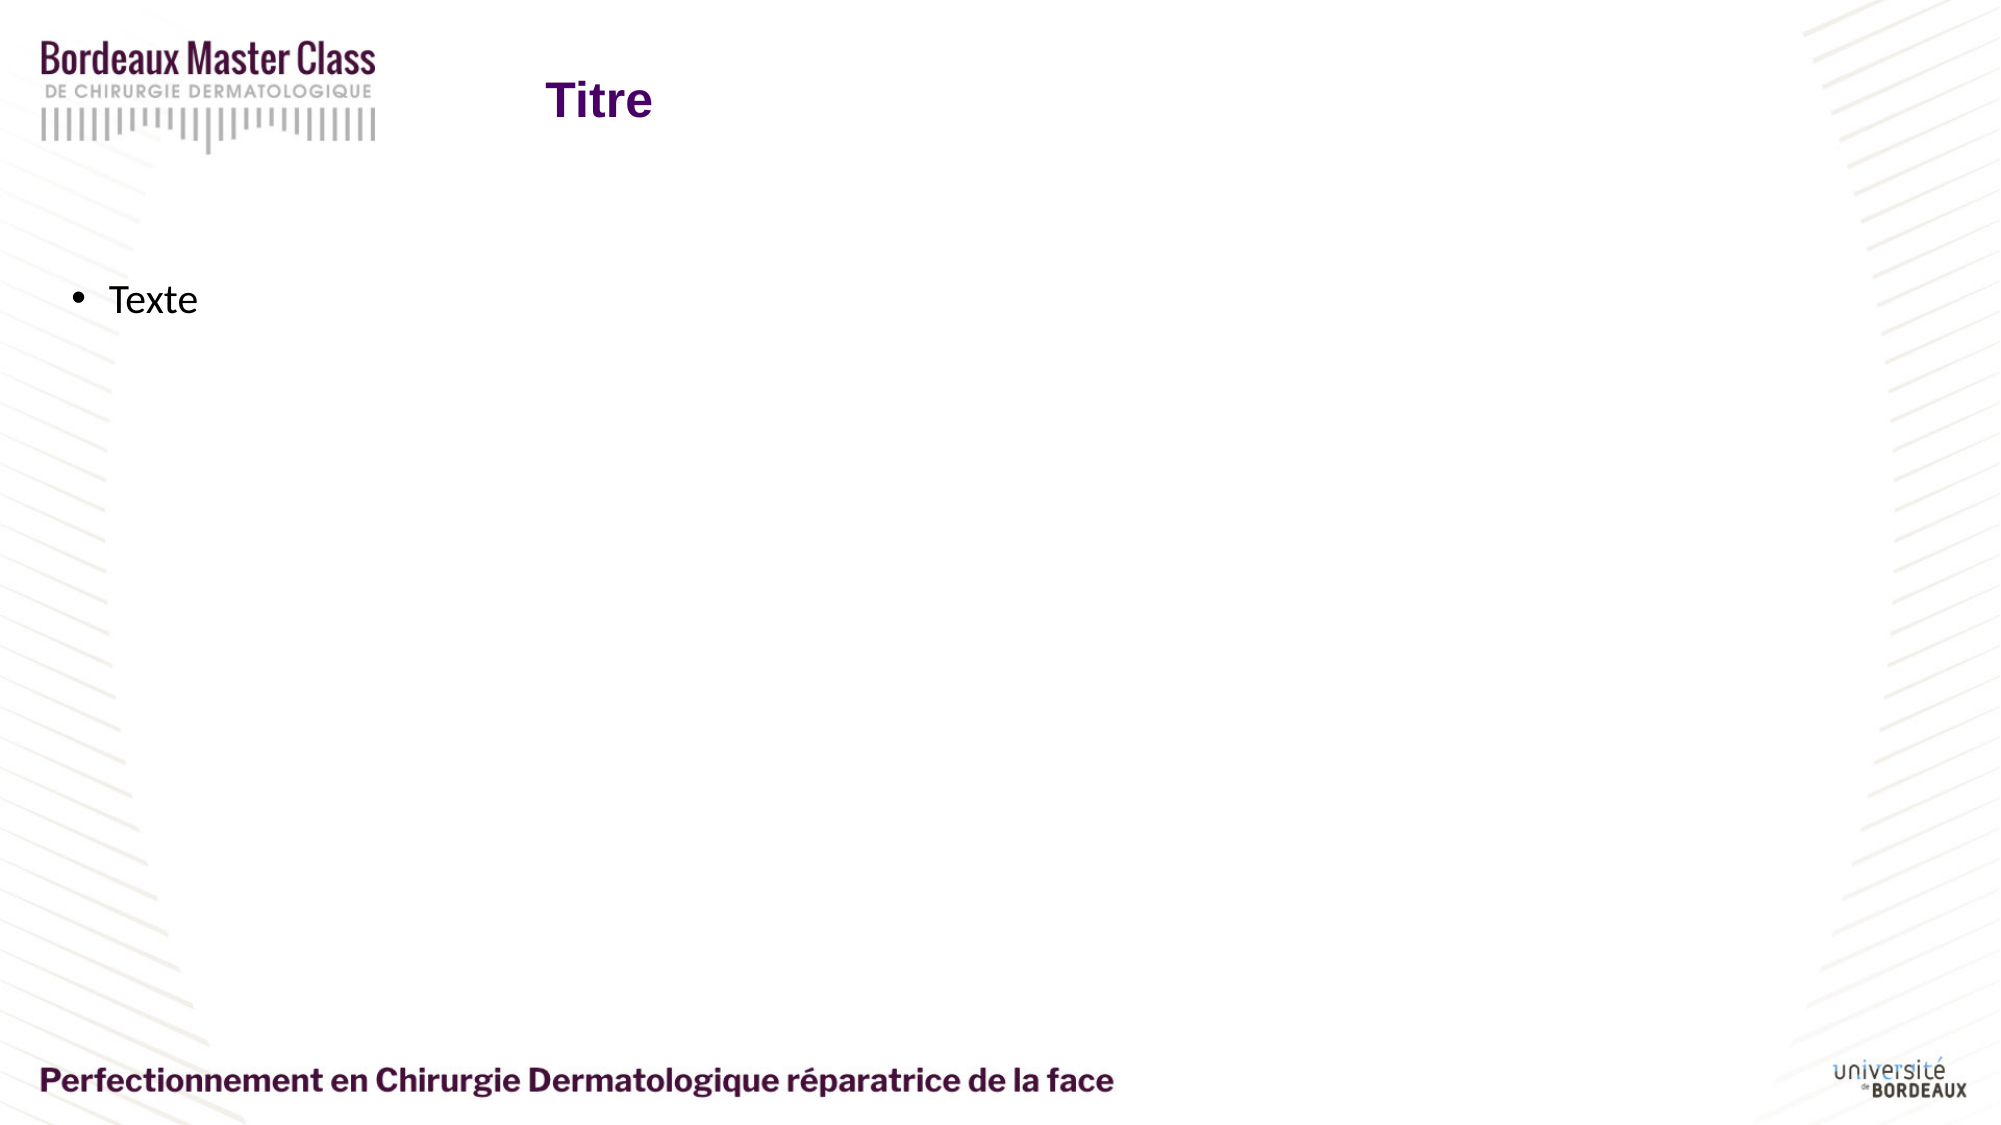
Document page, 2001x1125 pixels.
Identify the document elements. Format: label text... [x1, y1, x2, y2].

picture [0, 0, 2000, 1125]
title Titre [530, 0, 1944, 207]
list Texte [56, 270, 1944, 1033]
